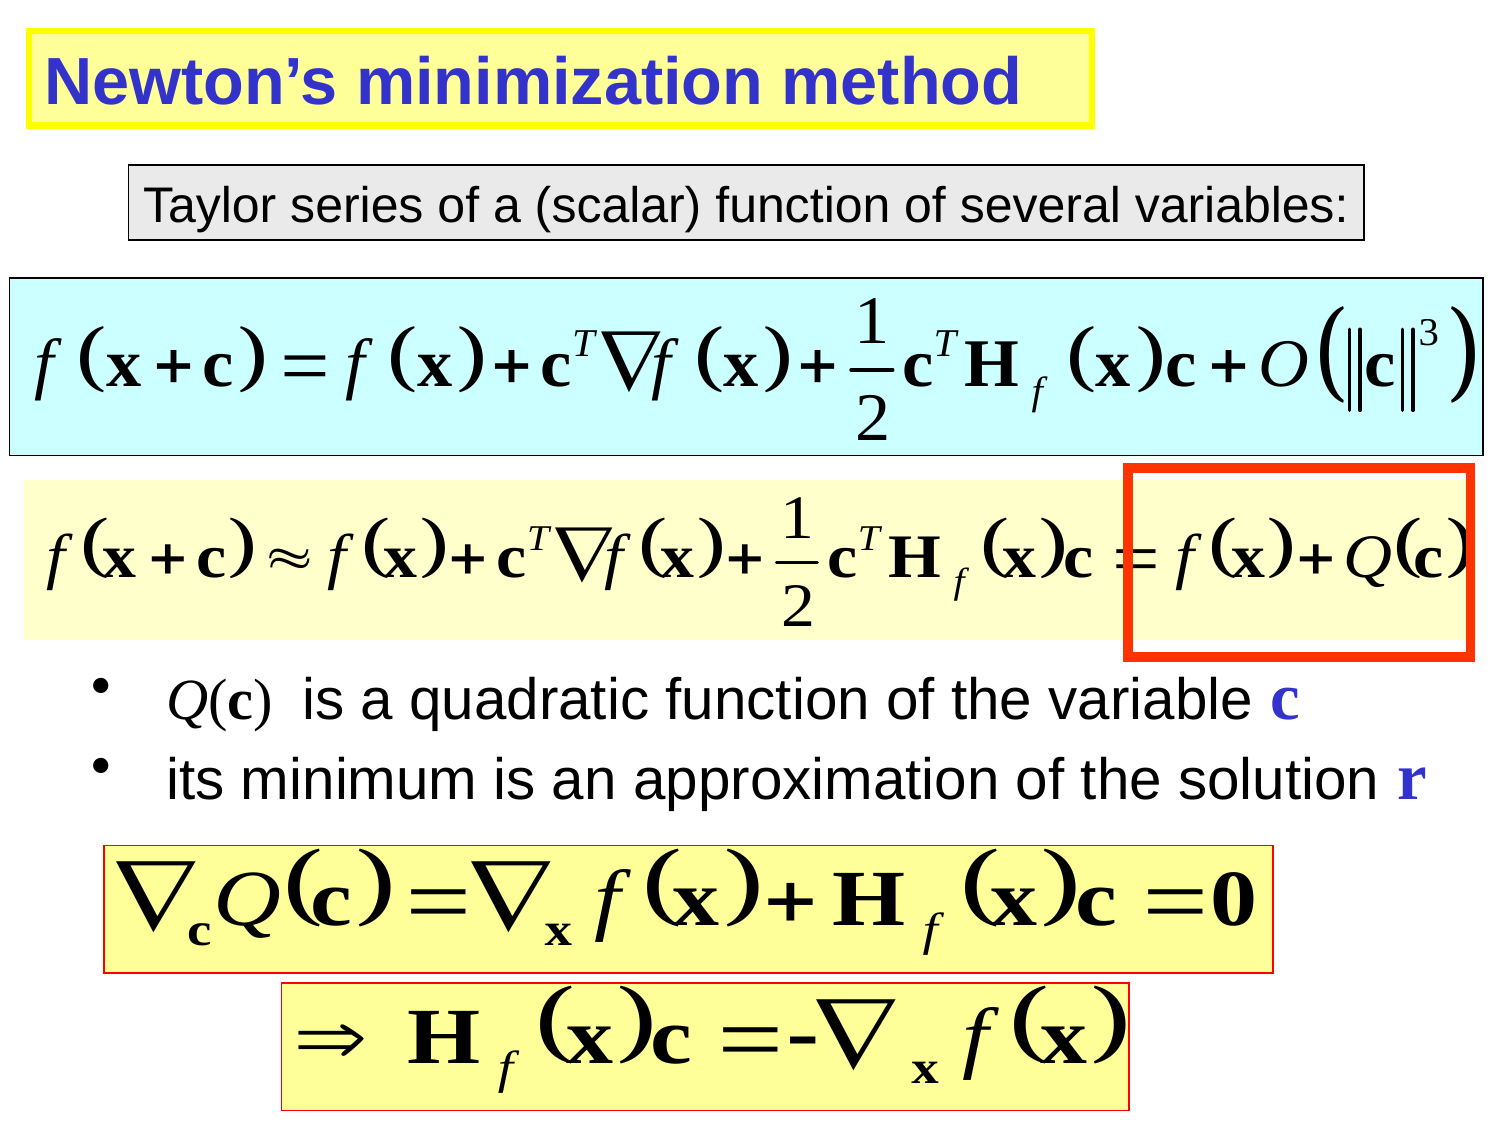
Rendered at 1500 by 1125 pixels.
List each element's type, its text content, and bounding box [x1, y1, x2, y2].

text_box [281, 983, 1129, 1110]
text_box Taylor series of a (scalar) function of several variables: [128, 165, 1365, 240]
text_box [10, 278, 1483, 456]
text_box Newton’s minimization method [29, 30, 1093, 126]
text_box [23, 479, 71, 641]
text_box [76, 467, 1483, 821]
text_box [104, 845, 1273, 973]
